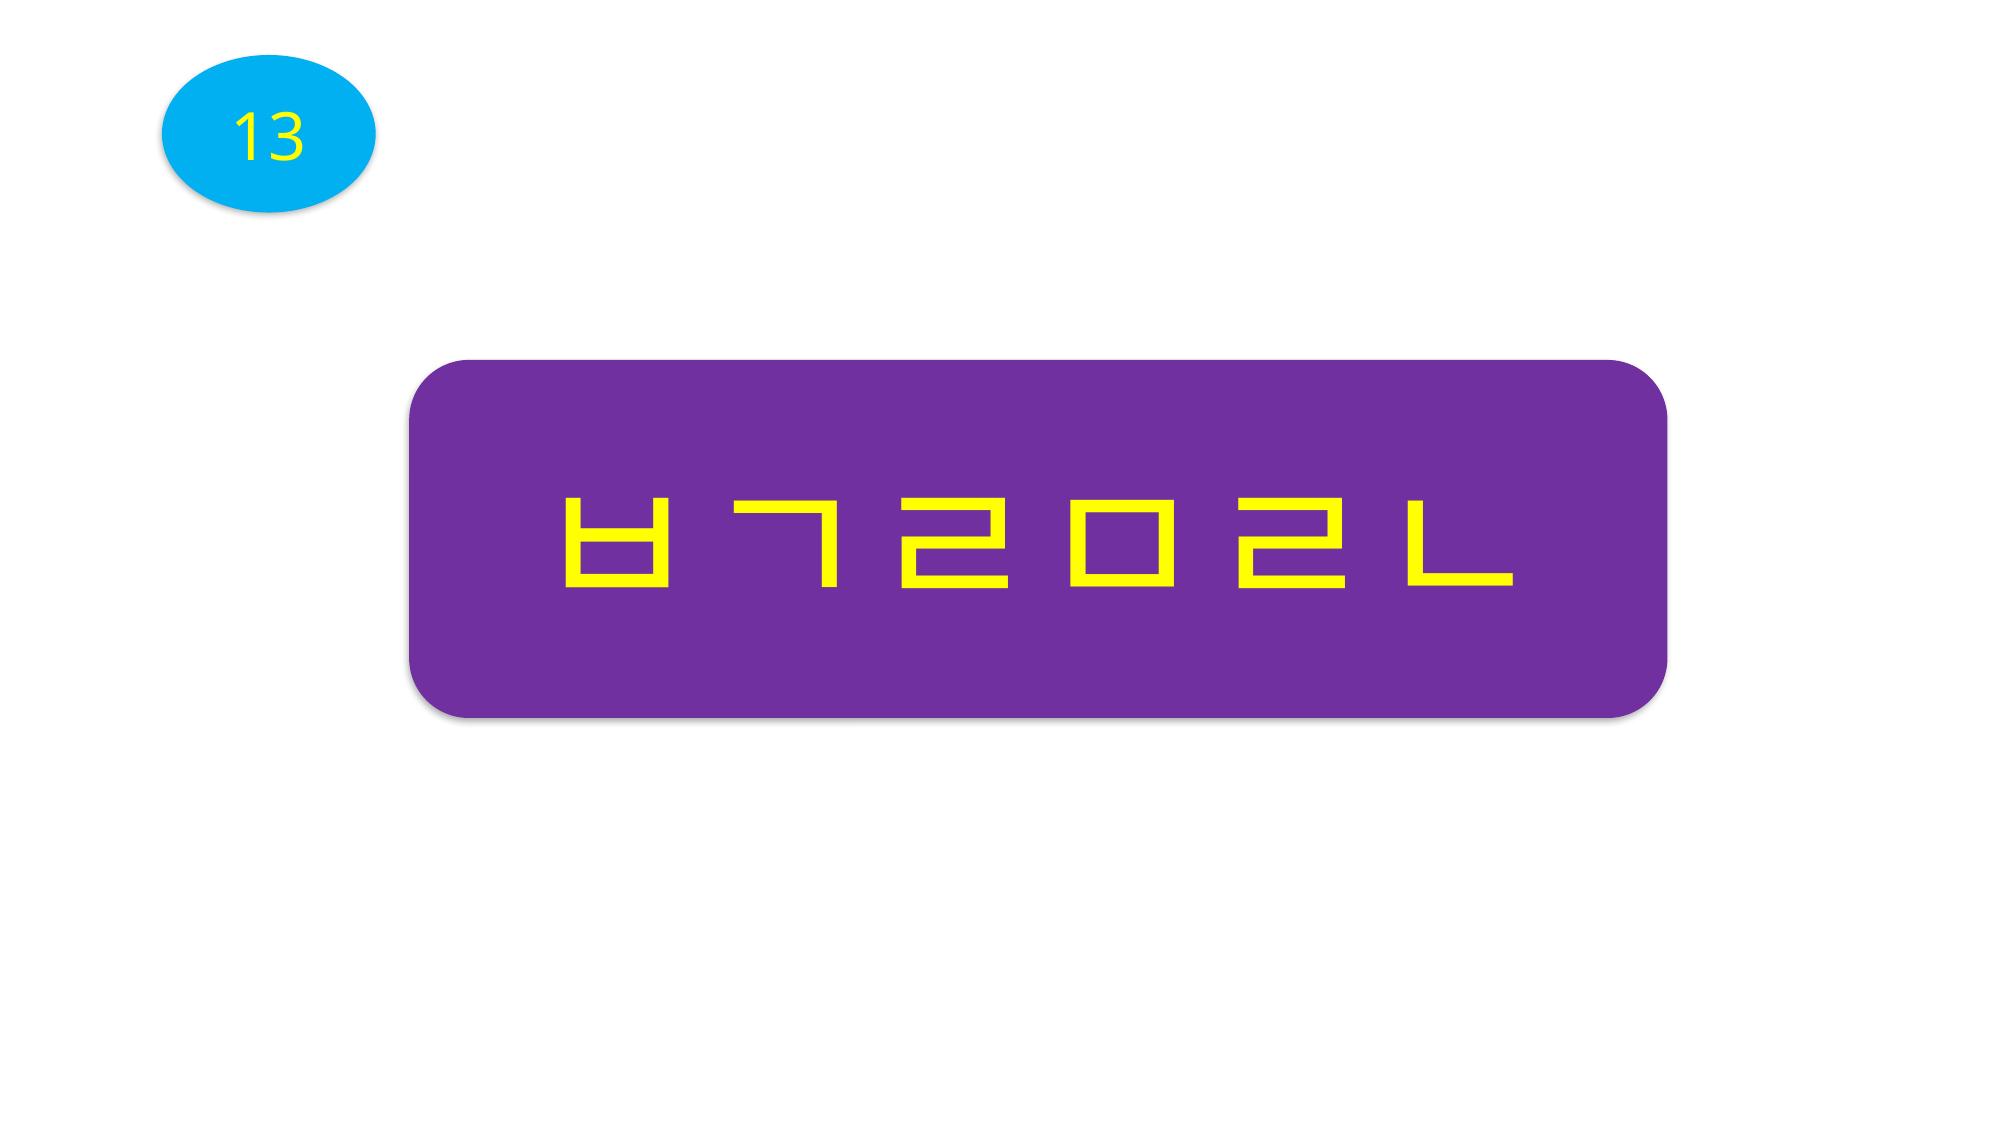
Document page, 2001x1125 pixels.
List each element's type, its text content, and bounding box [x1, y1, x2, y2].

text_box 13 [159, 52, 378, 215]
text_box ㅂㄱㄹㅁㄹㄴ [407, 357, 1670, 721]
